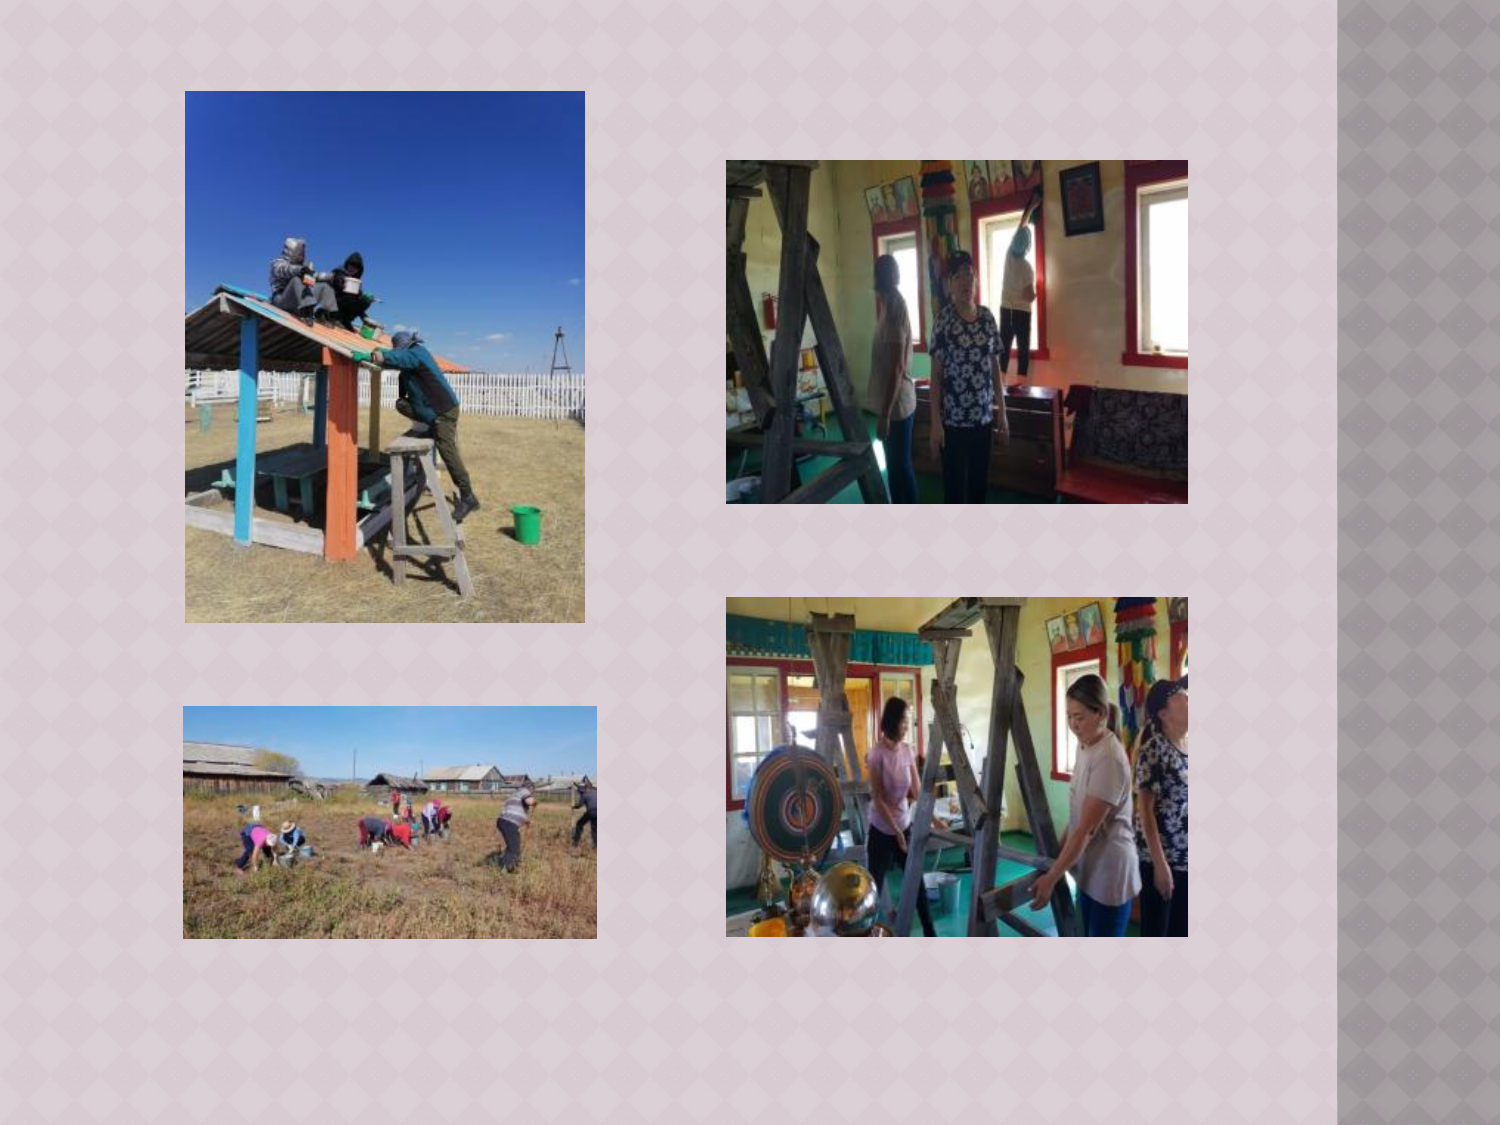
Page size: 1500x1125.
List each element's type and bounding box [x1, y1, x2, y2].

picture [185, 91, 585, 623]
picture [726, 160, 1188, 504]
picture [726, 597, 1188, 937]
picture [182, 706, 597, 939]
